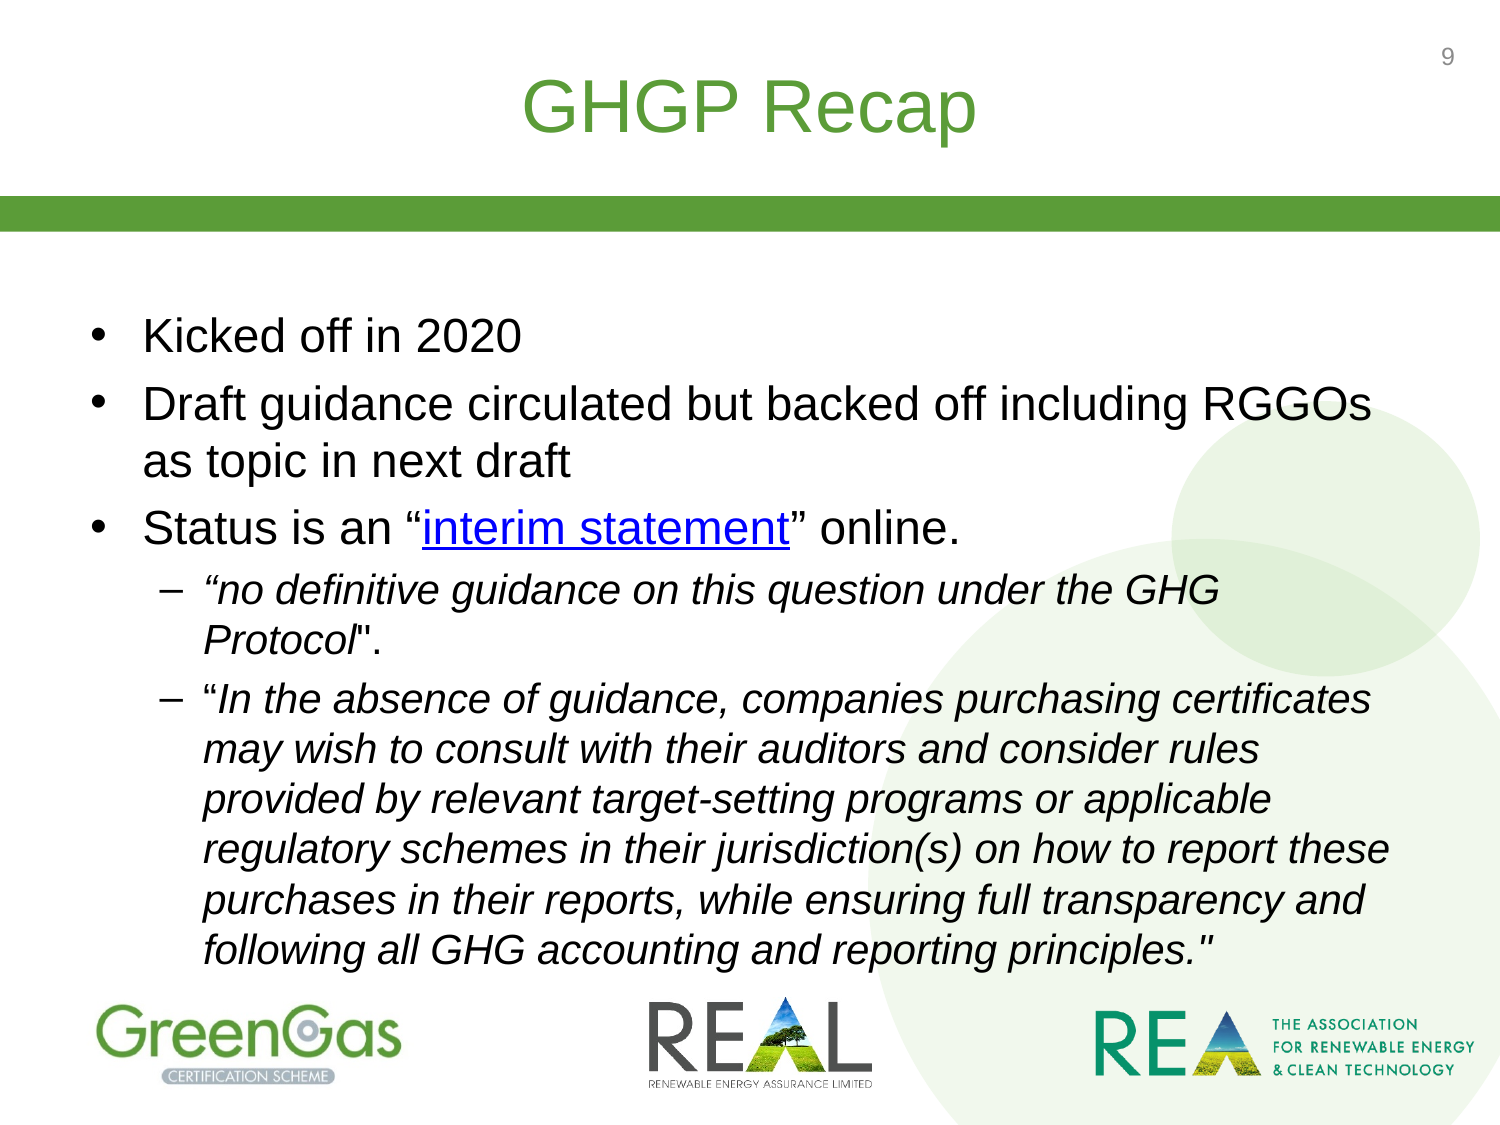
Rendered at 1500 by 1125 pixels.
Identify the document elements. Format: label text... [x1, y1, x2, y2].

title GHGP Recap [75, 8, 1425, 197]
picture [1095, 1010, 1475, 1076]
picture [649, 1040, 872, 1088]
picture [75, 1040, 425, 1096]
slide_number 9 [1120, 25, 1471, 86]
list Kicked off in 2020 Draft guidance circulated but backed off including RGGOs as topic in next draft Status is an “interim statement” online. “no definitive guidance on this question under the GHG Protocol". “In the absence of guidance, companies purchasing certificates may wish to consult with their auditors and consider rules provided by relevant target-setting programs or applicable regulatory schemes in their jurisdiction(s) on how to report these purchases in their reports, while ensuring full transparency and following all GHG accounting and reporting principles." [75, 297, 1425, 1040]
